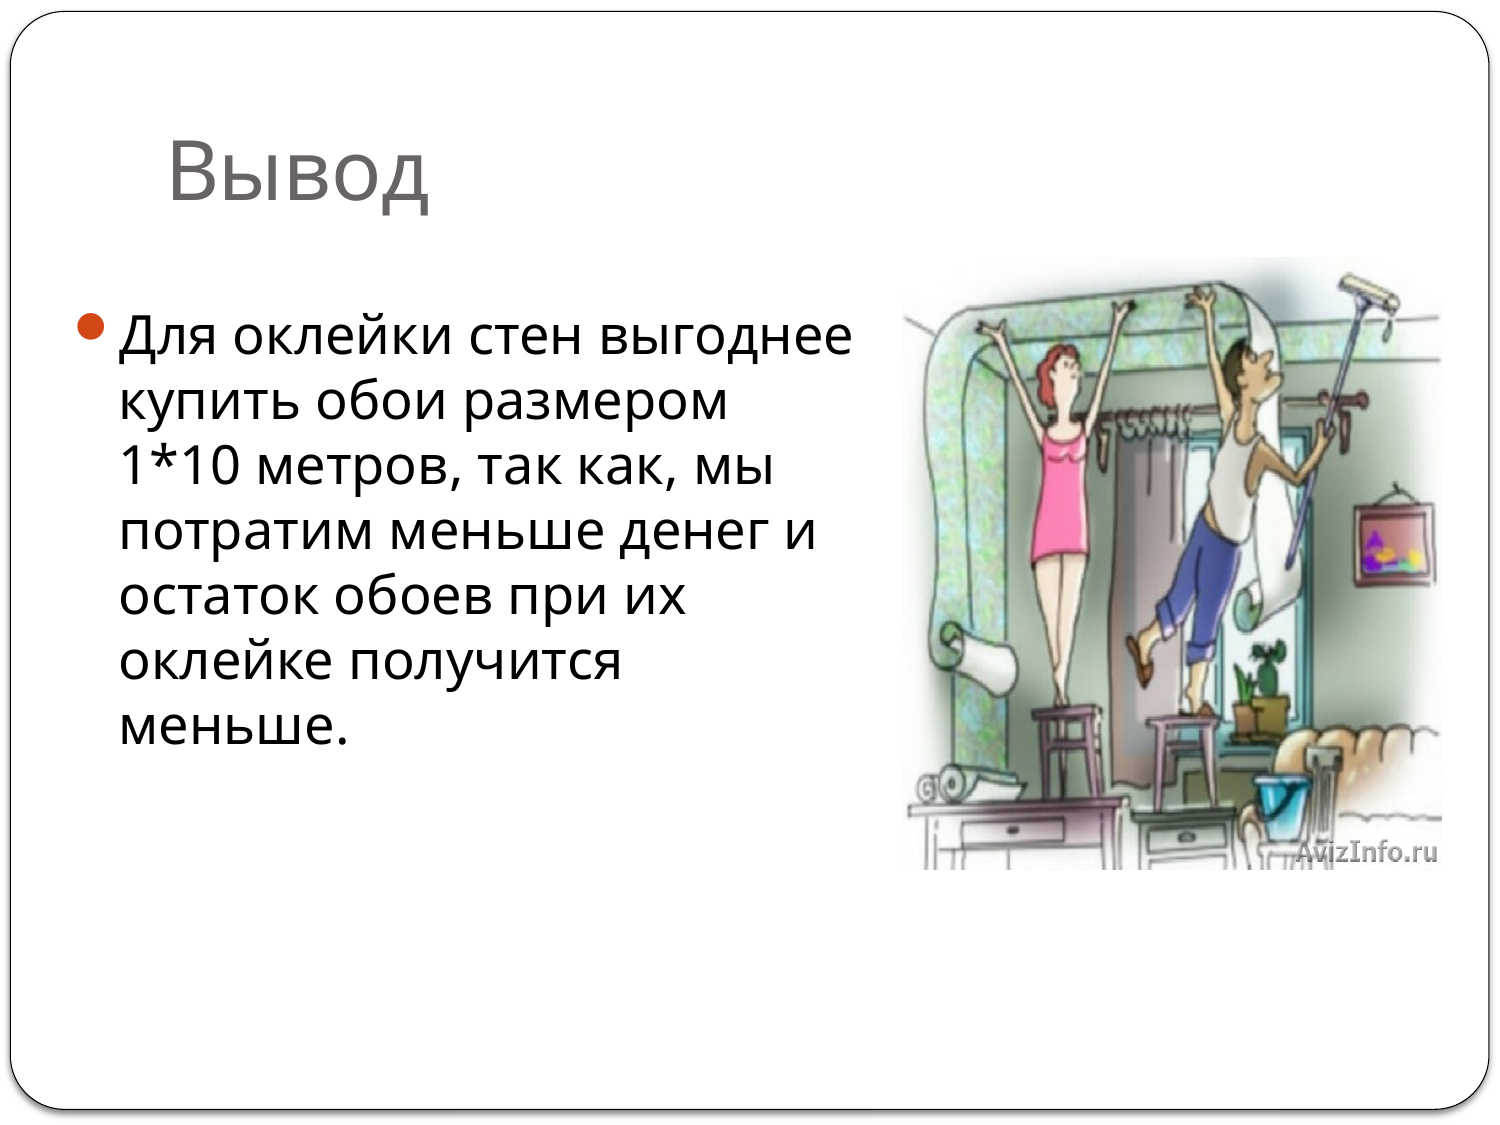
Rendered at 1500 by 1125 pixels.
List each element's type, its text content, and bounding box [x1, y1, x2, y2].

picture [902, 257, 1442, 870]
title Вывод [149, 44, 1426, 233]
list Для оклейки стен выгоднее купить обои размером 1*10 метров, так как, мы потратим меньше денег и остаток обоев при их оклейке получится меньше. [58, 292, 880, 992]
